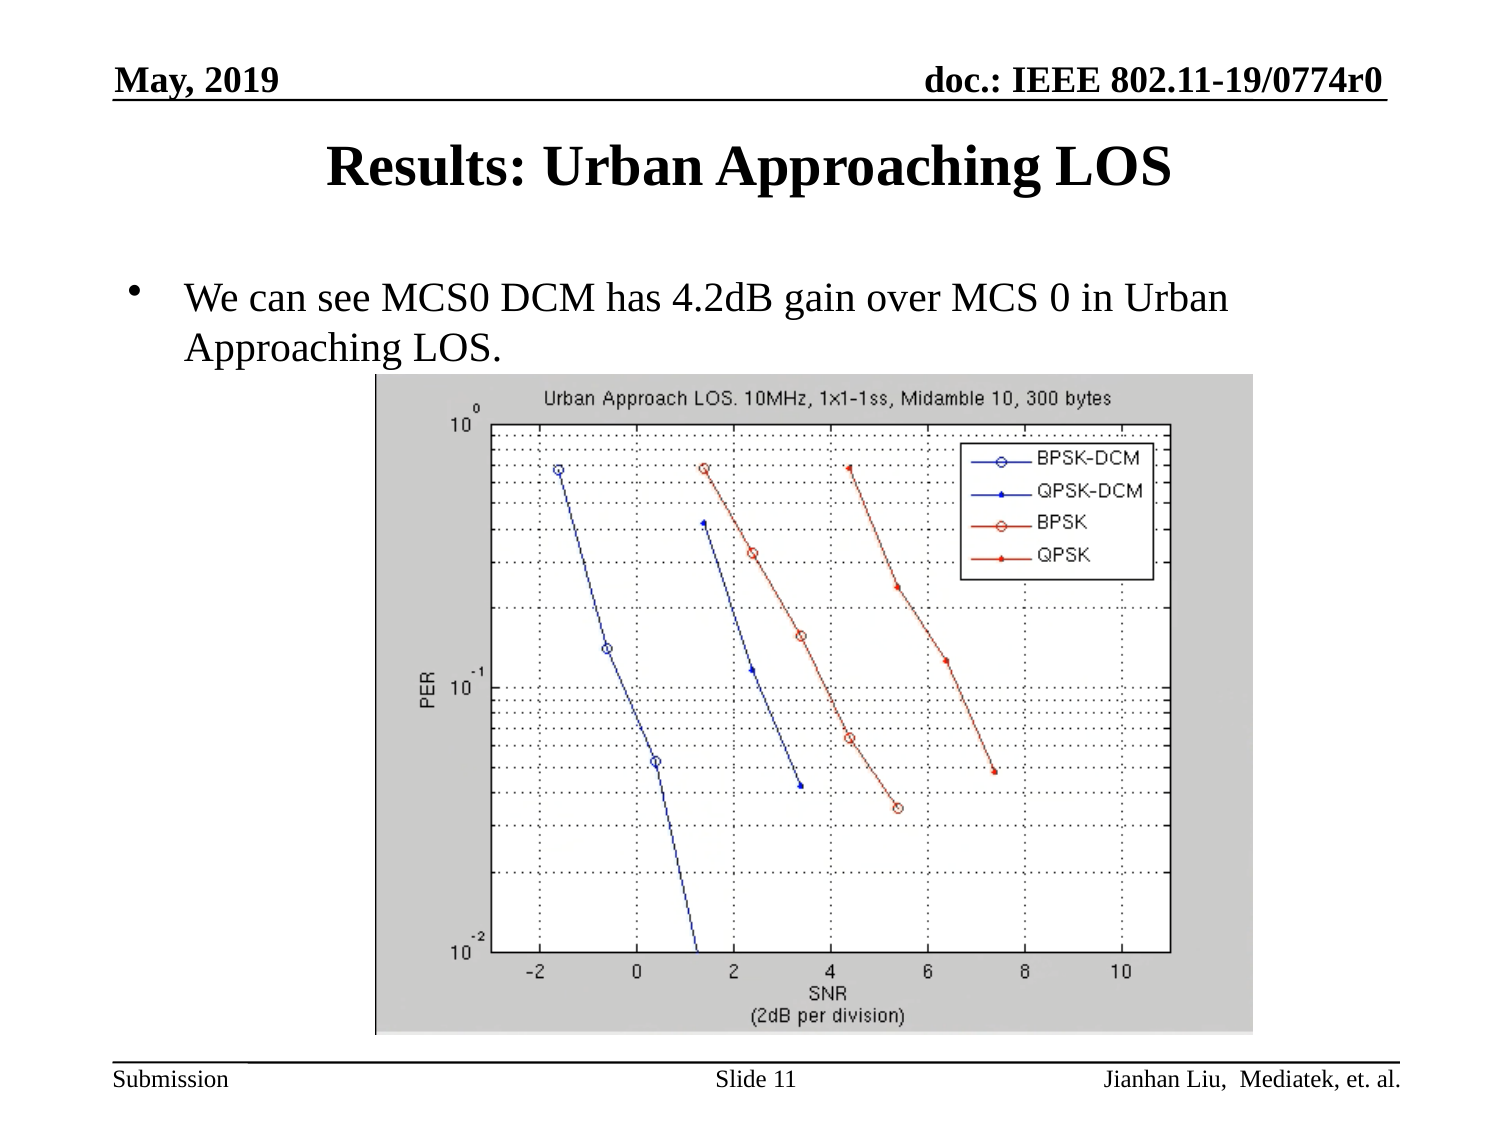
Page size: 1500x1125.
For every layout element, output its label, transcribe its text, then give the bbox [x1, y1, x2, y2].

title Results: Urban Approaching LOS [112, 112, 1388, 213]
footer Jianhan Liu, Mediatek, et. al. [1092, 1061, 1402, 1093]
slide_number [114, 54, 281, 101]
slide_number Slide 11 [714, 1061, 798, 1125]
picture [375, 374, 1253, 1035]
list We can see MCS0 DCM has 4.2dB gain over MCS 0 in Urban Approaching LOS. [112, 262, 1388, 388]
